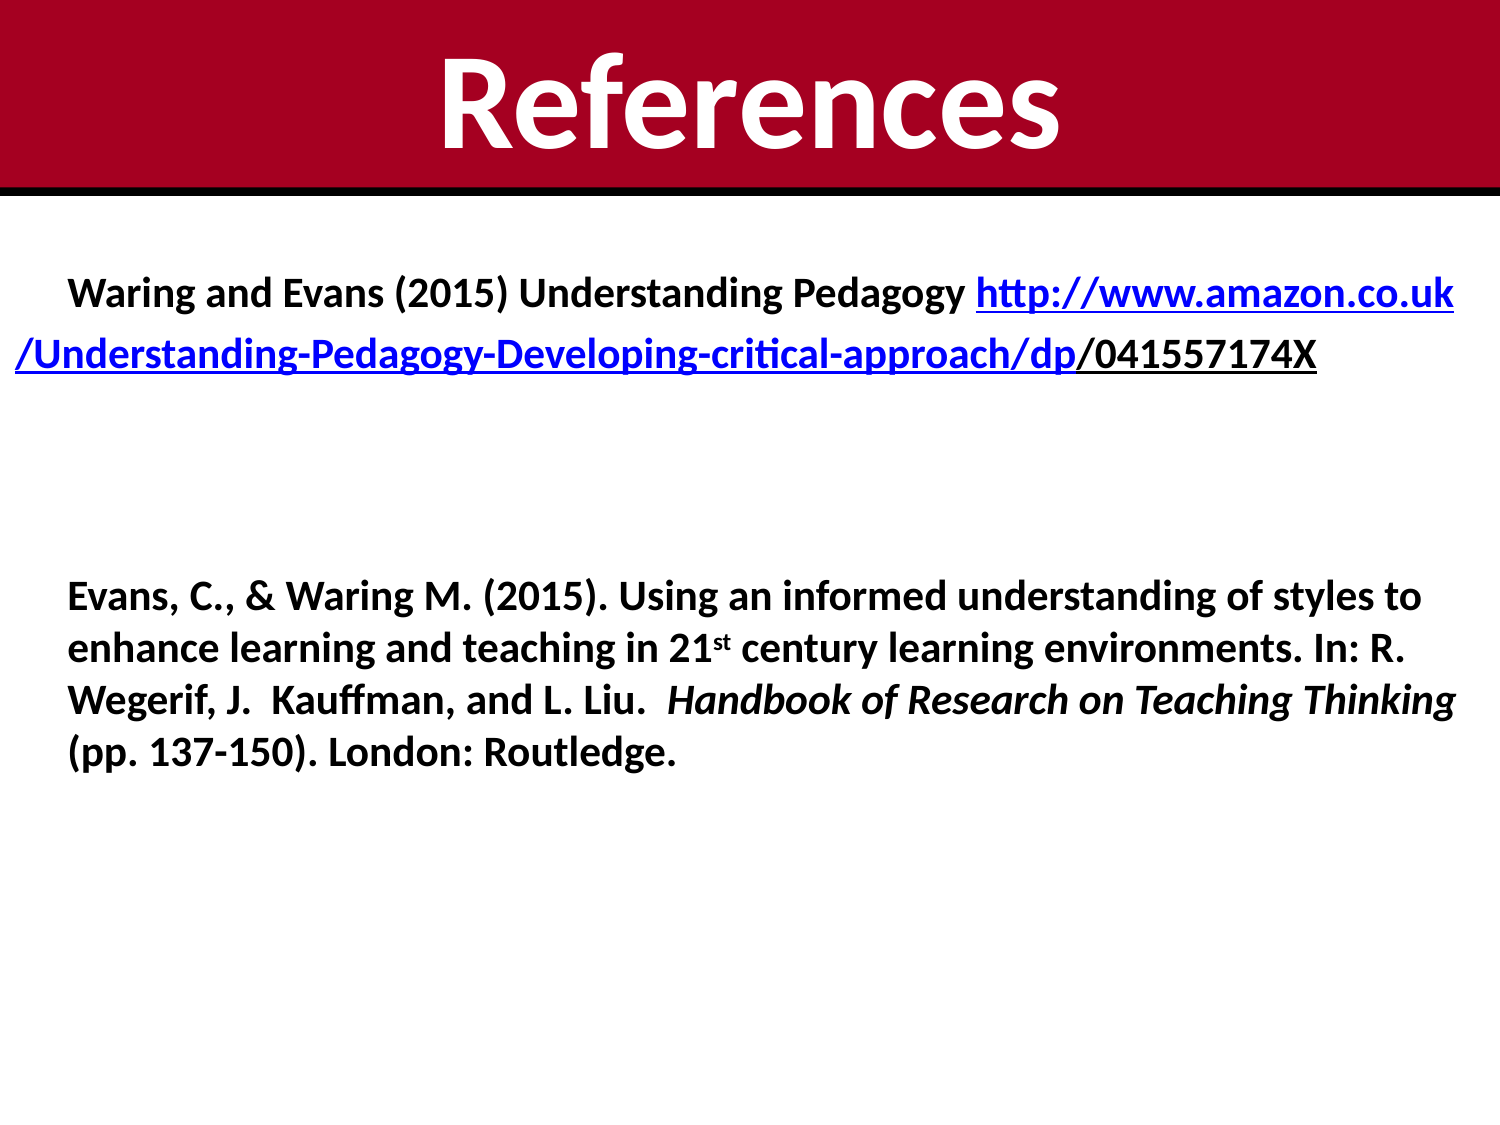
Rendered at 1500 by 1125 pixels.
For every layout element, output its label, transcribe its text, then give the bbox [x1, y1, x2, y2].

title References [0, 0, 1500, 188]
list Waring and Evans (2015) Understanding Pedagogy http://www.amazon.co.uk /Understanding-Pedagogy-Developing-critical-approach/dp/041557174X Evans, C., & Waring M. (2015). Using an informed understanding of styles to enhance learning and teaching in 21st century learning environments. In: R. Wegerif, J. Kauffman, and L. Liu. Handbook of Research on Teaching Thinking (pp. 137-150). London: Routledge. What lessons can we can learn from current innovative assessment designs Can (EAT) evaluation tool help to explore dimensions of assessment feedback practice [0, 196, 1500, 1125]
